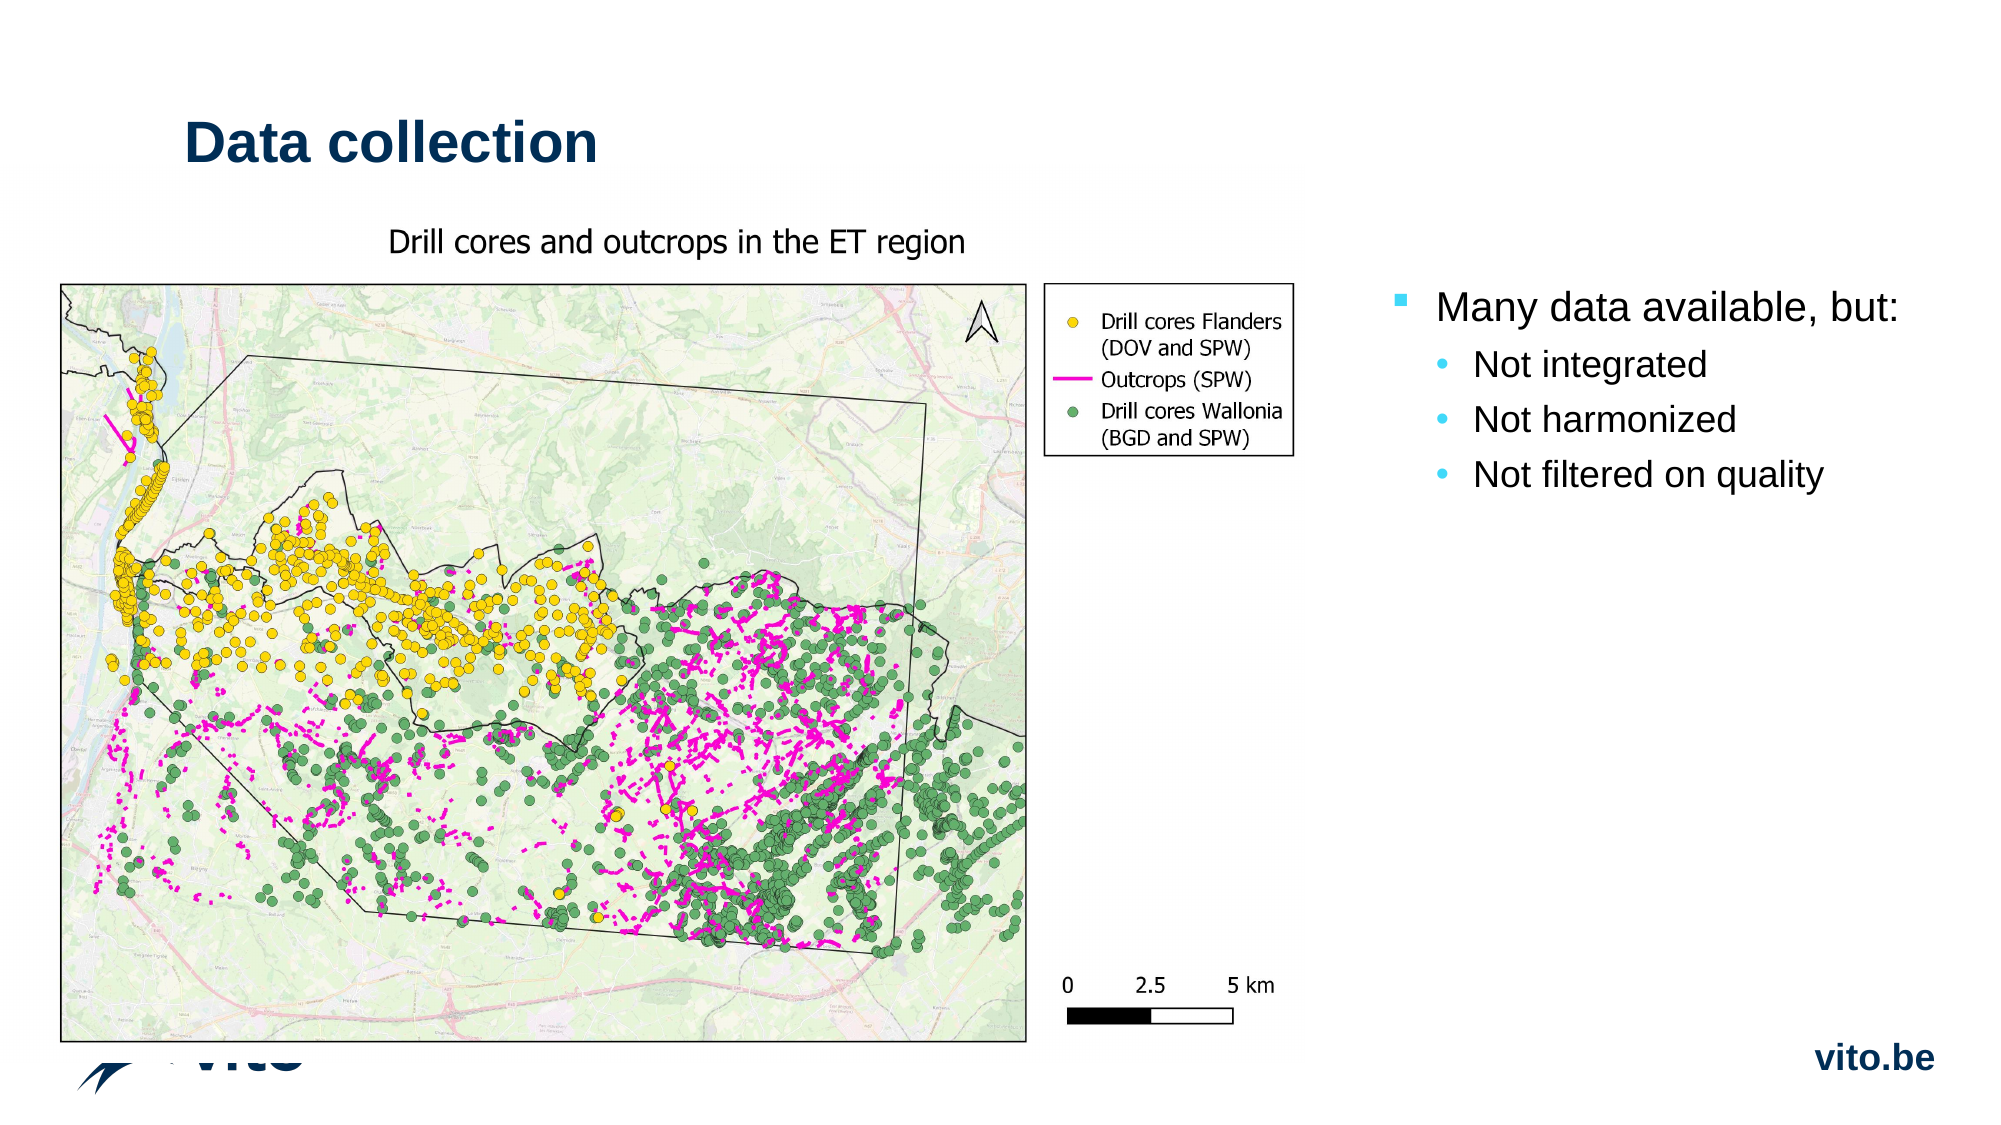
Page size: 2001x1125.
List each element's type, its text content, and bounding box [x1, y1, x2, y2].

title Data collection [169, 38, 1571, 184]
list Many data available, but: Not integrated Not harmonized Not filtered on quality [1376, 278, 1963, 959]
picture [0, 164, 1305, 1095]
